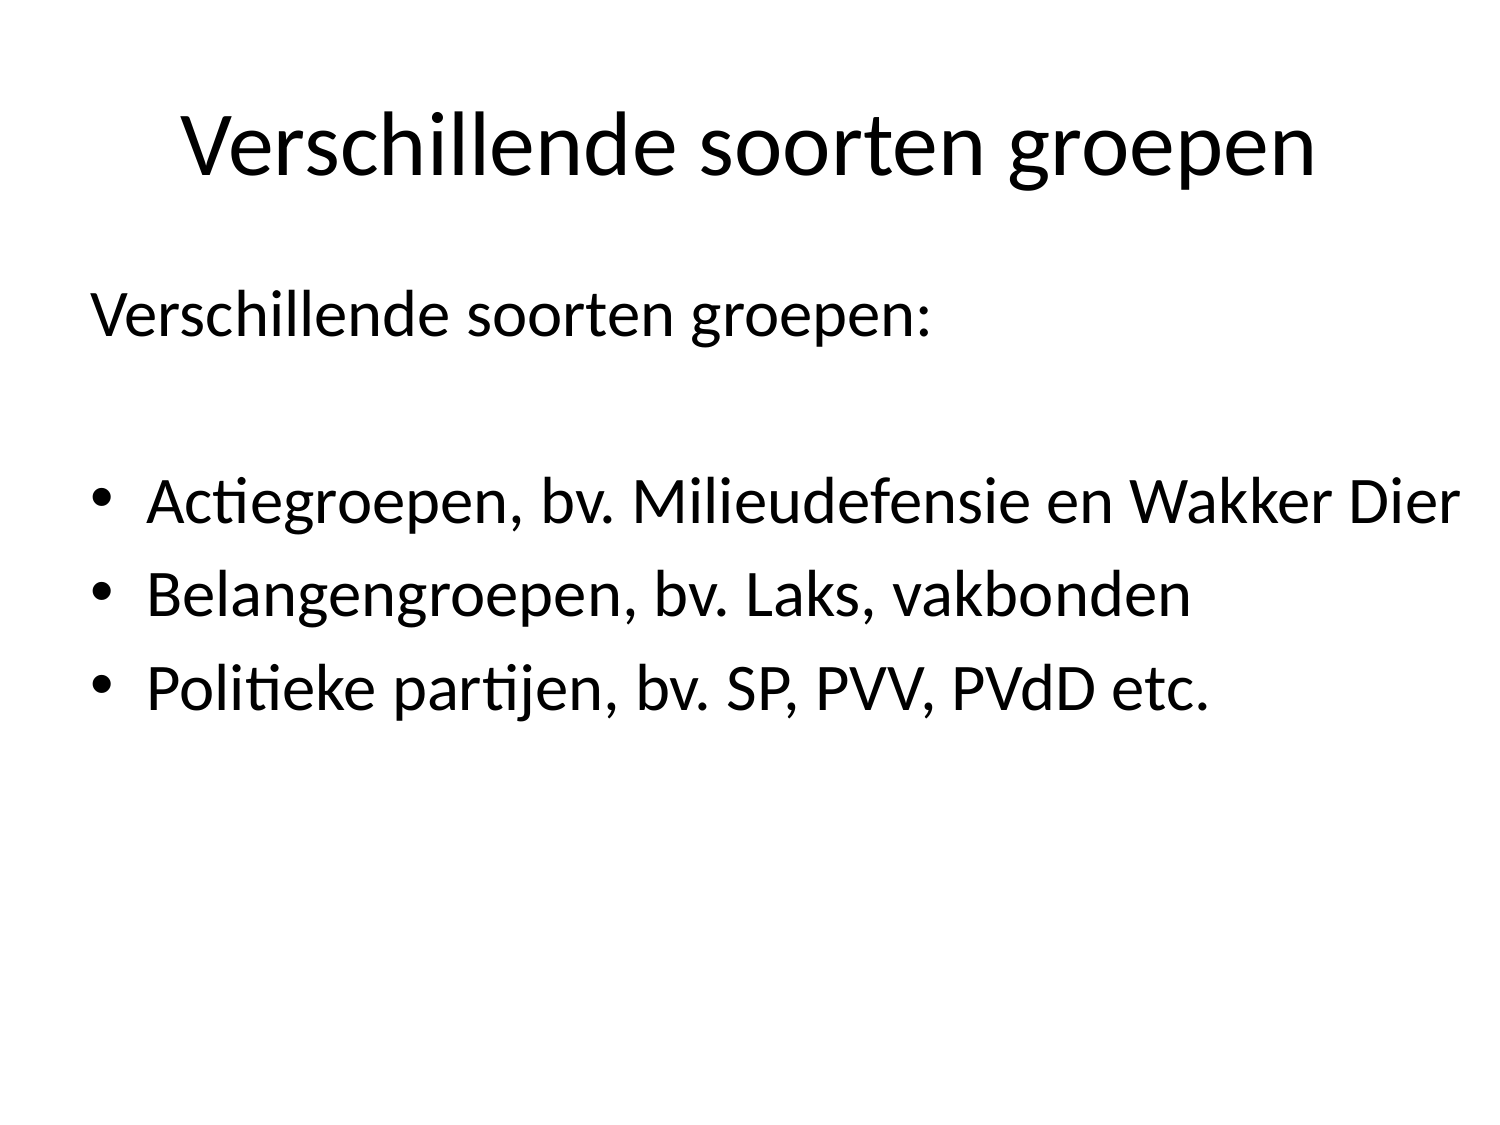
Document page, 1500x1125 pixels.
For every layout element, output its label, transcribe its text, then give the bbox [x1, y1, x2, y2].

list Verschillende soorten groepen: Actiegroepen, bv. Milieudefensie en Wakker Dier Belangengroepen, bv. Laks, vakbonden Politieke partijen, bv. SP, PVV, PVdD etc. [75, 262, 1500, 1005]
title Verschillende soorten groepen [75, 45, 1425, 233]
